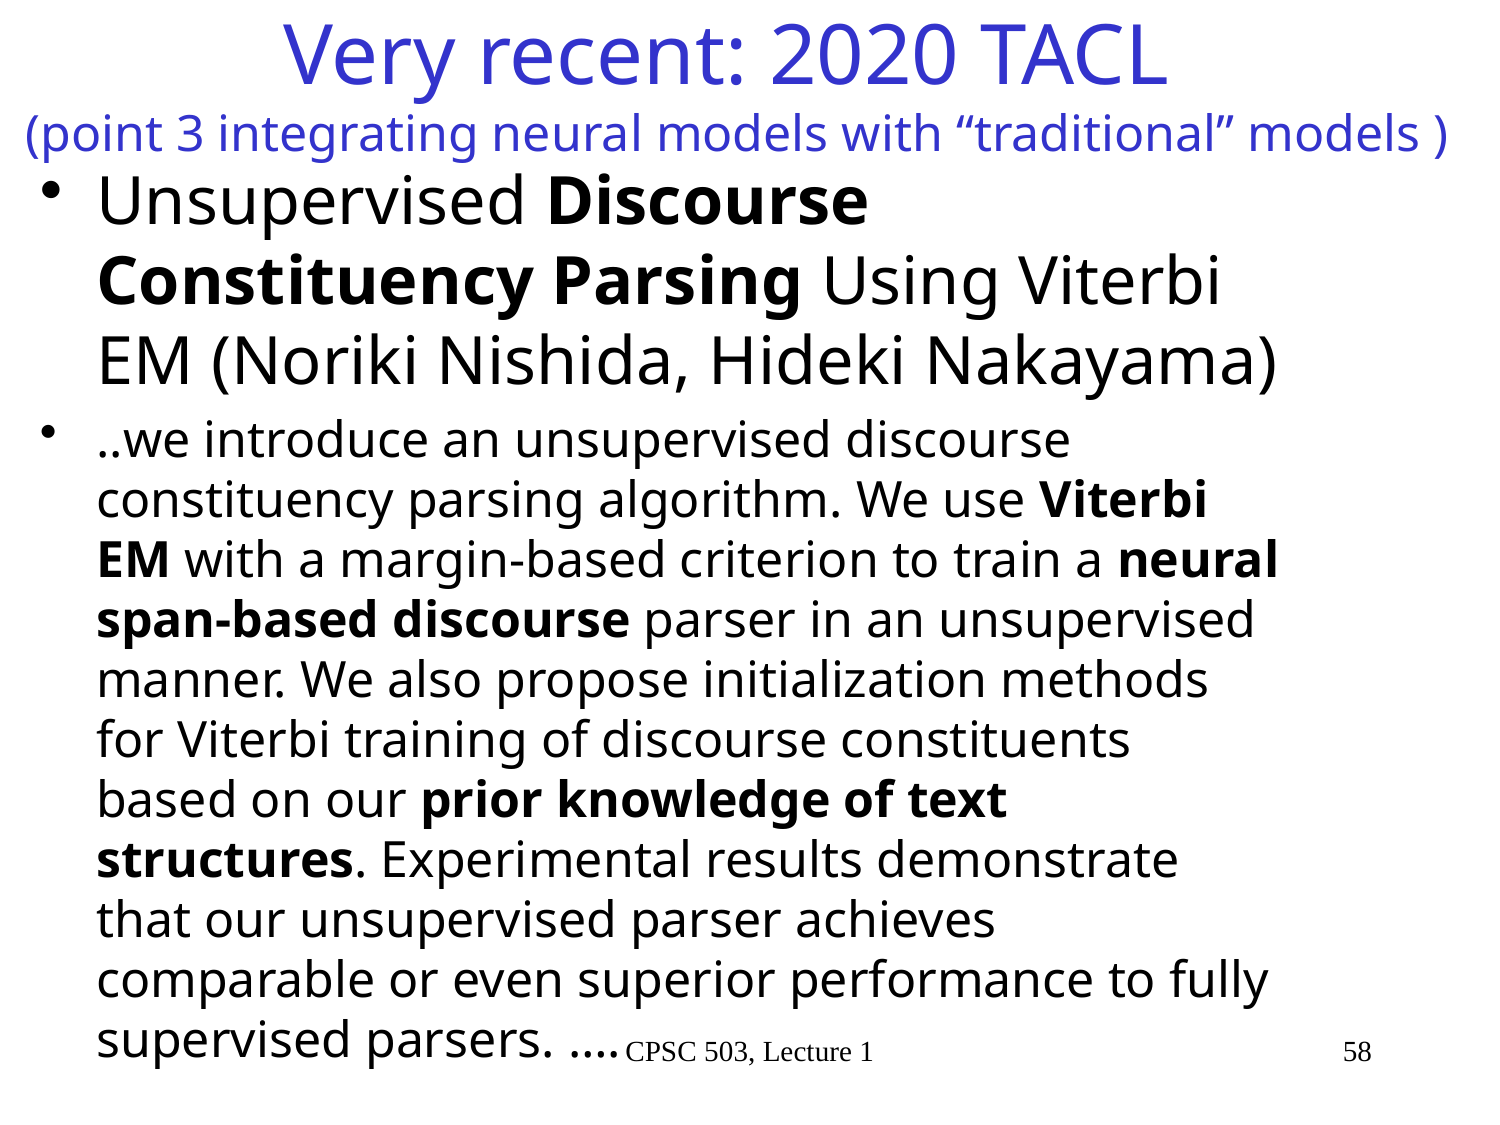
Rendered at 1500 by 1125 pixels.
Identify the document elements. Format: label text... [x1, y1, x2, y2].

slide_number 58 [1074, 1024, 1388, 1101]
title Very recent: 2020 TACL (point 3 integrating neural models with “traditional” models ) [0, 0, 1476, 176]
list Unsupervised Discourse Constituency Parsing Using Viterbi EM (Noriki Nishida, Hideki Nakayama) ..we introduce an unsupervised discourse constituency parsing algorithm. We use Viterbi EM with a margin-based criterion to train a neural span-based discourse parser in an unsupervised manner. We also propose initialization methods for Viterbi training of discourse constituents based on our prior knowledge of text structures. Experimental results demonstrate that our unsupervised parser achieves comparable or even superior performance to fully supervised parsers. …. [24, 149, 1301, 826]
footer CPSC 503, Lecture 1 [512, 1024, 988, 1101]
